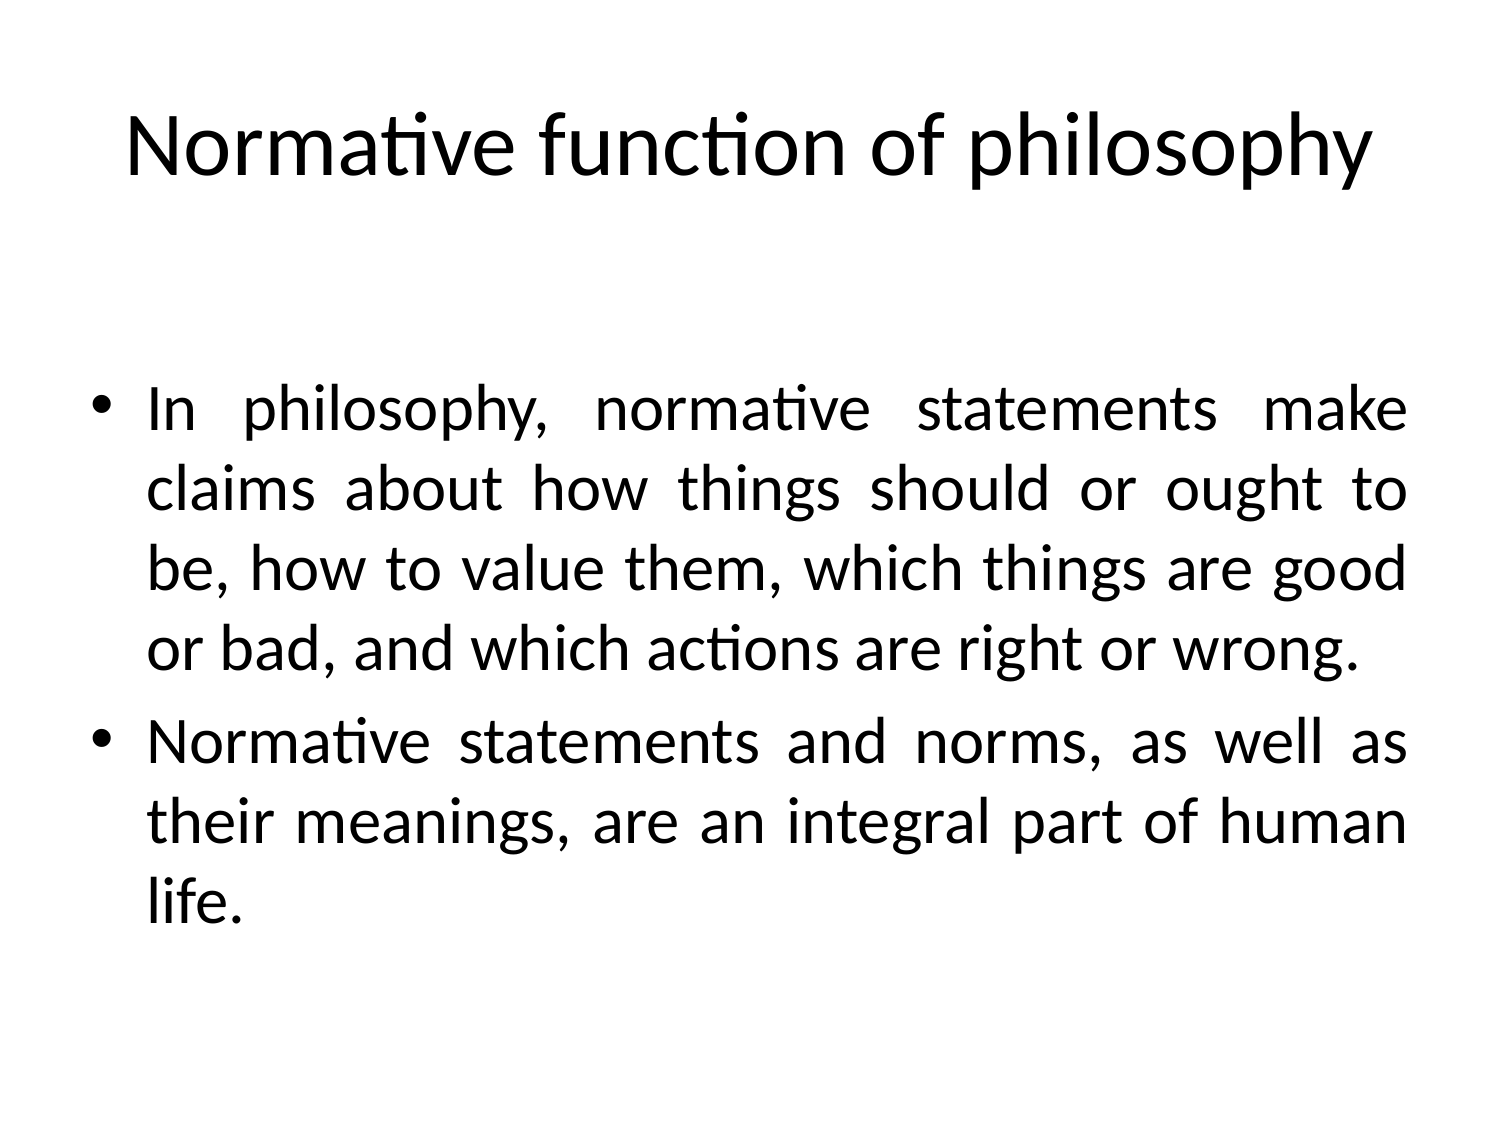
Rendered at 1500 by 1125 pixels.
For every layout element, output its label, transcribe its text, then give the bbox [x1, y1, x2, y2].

list In philosophy, normative statements make claims about how things should or ought to be, how to value them, which things are good or bad, and which actions are right or wrong. Normative statements and norms, as well as their meanings, are an integral part of human life. [75, 262, 1425, 1005]
title Normative function of philosophy [75, 45, 1425, 233]
